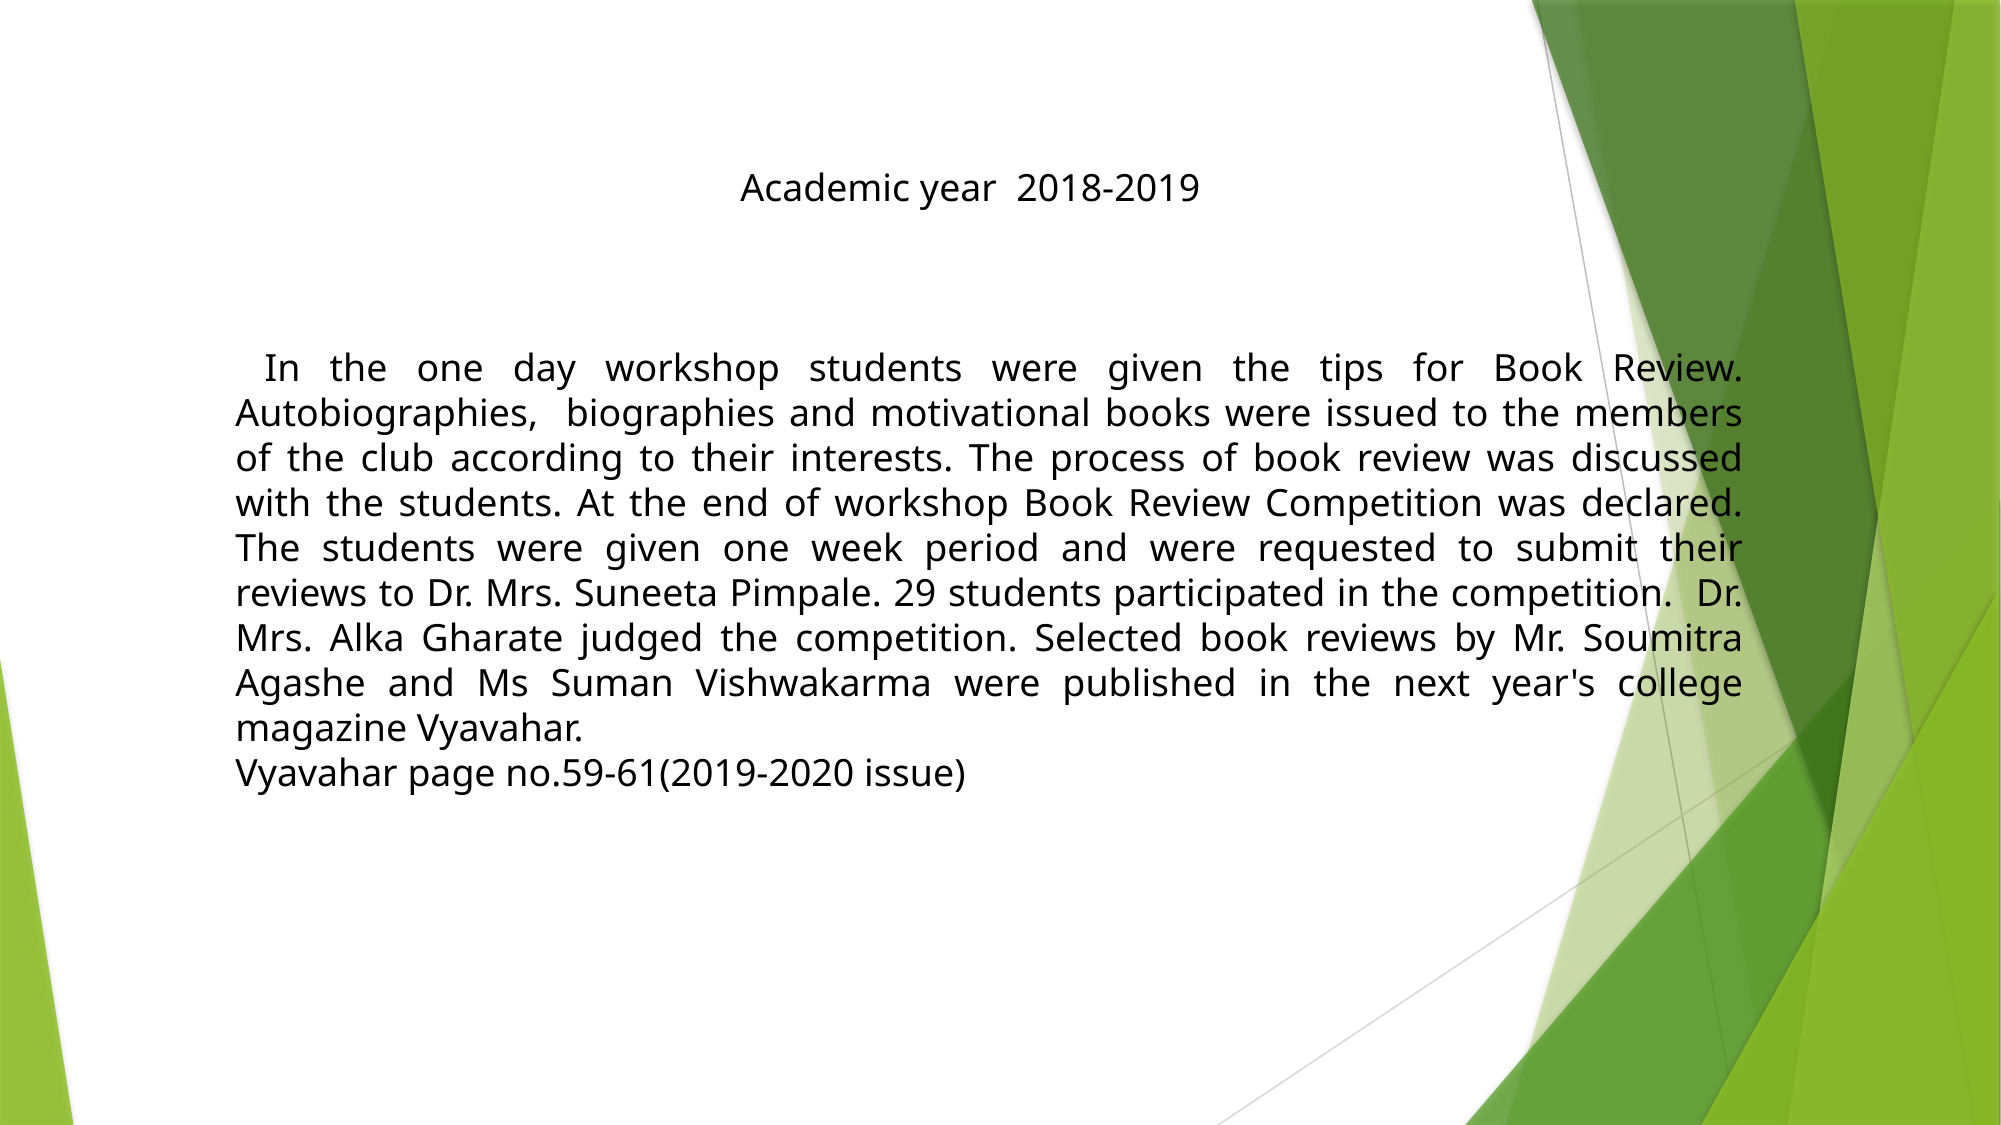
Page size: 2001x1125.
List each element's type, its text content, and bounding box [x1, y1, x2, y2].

text_box Academic year 2018-2019 In the one day workshop students were given the tips for Book Review. Autobiographies, biographies and motivational books were issued to the members of the club according to their interests. The process of book review was discussed with the students. At the end of workshop Book Review Competition was declared. The students were given one week period and were requested to submit their reviews to Dr. Mrs. Suneeta Pimpale. 29 students participated in the competition. Dr. Mrs. Alka Gharate judged the competition. Selected book reviews by Mr. Soumitra Agashe and Ms Suman Vishwakarma were published in the next year's college magazine Vyavahar. Vyavahar page no.59-61(2019-2020 issue) [220, 111, 1760, 847]
